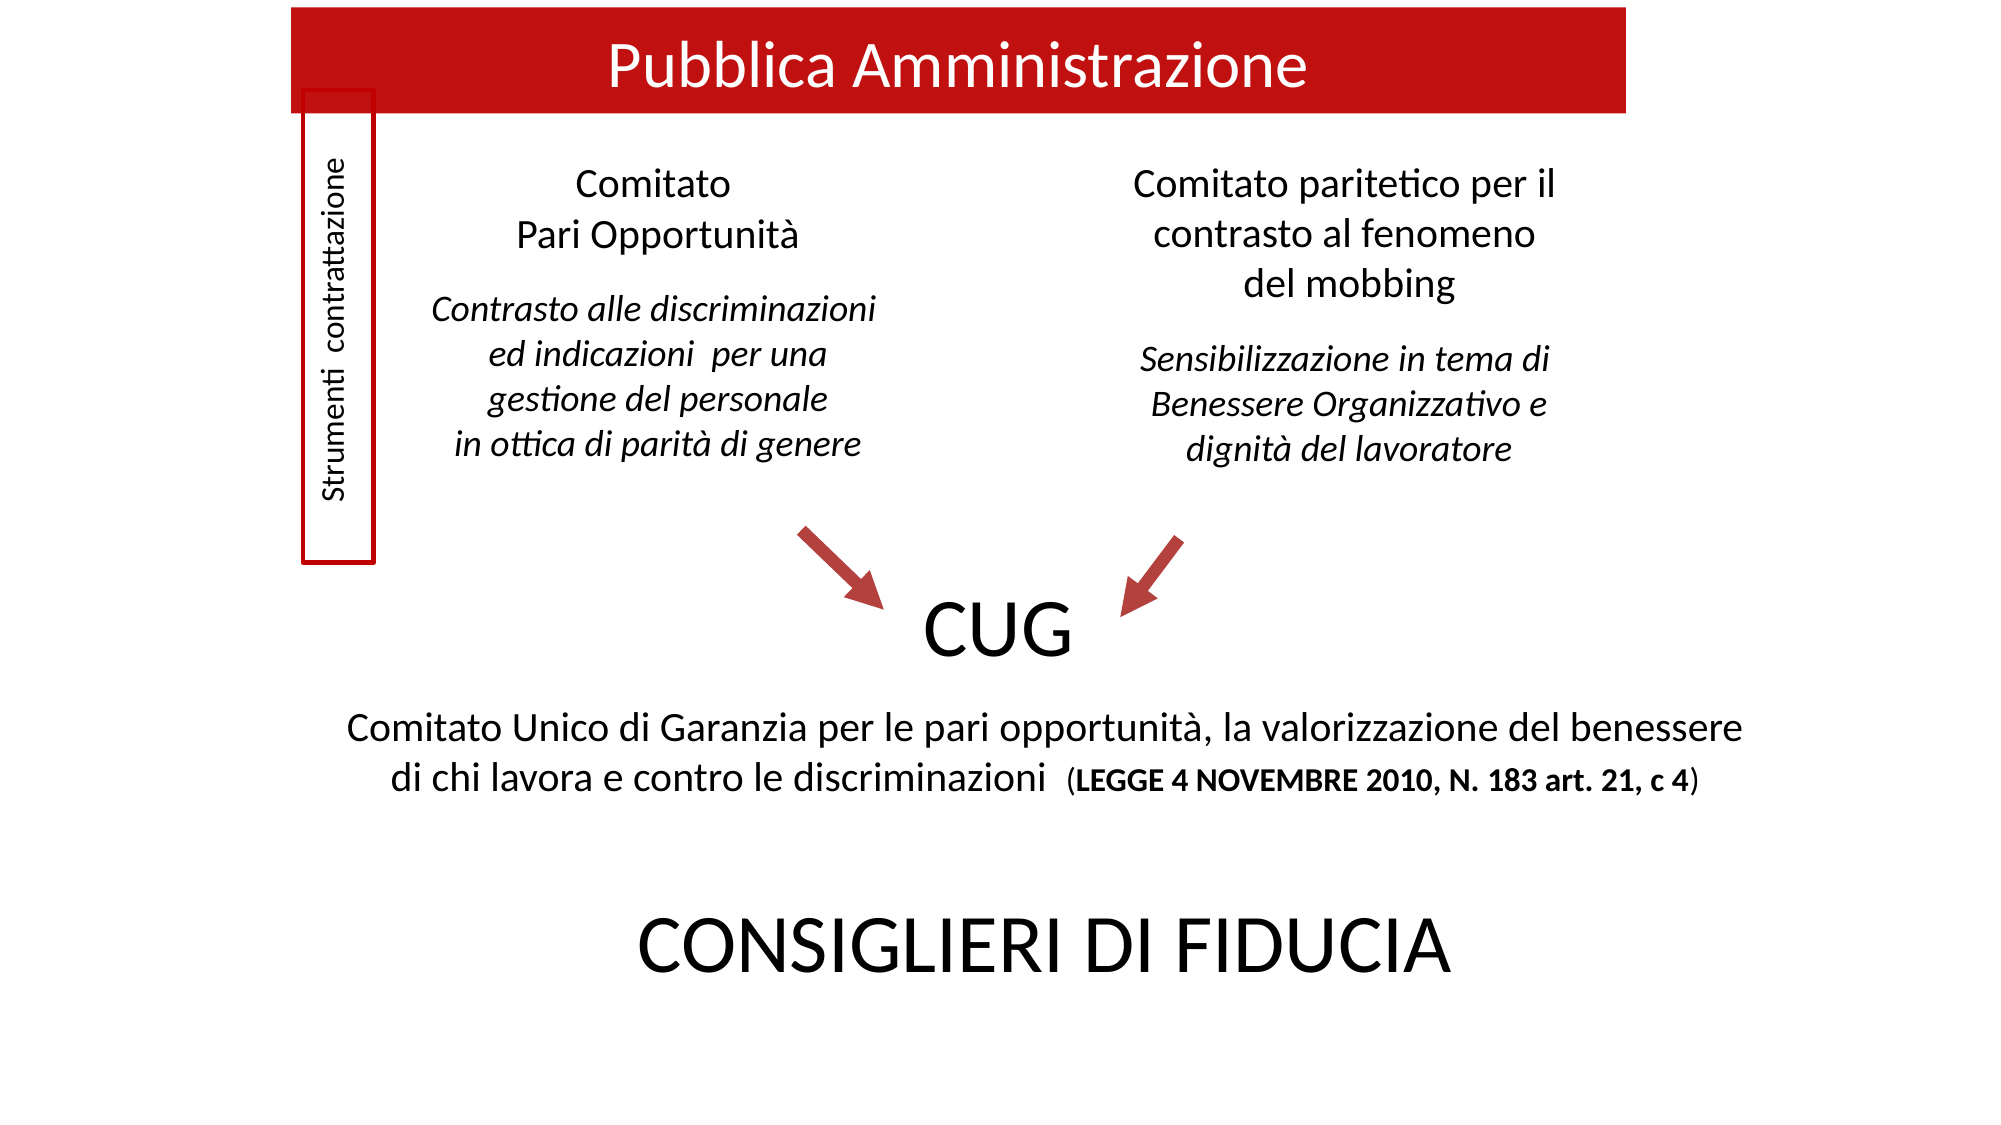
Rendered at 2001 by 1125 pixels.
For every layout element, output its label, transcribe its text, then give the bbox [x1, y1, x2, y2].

text_box Comitato Unico di Garanzia per le pari opportunità, la valorizzazione del benessere di chi lavora e contro le discriminazioni (LEGGE 4 NOVEMBRE 2010, N. 183 art. 21, c 4) [326, 652, 1764, 848]
text_box CUG [908, 566, 1089, 681]
text_box Comitato Pari Opportunità Contrasto alle discriminazioni ed indicazioni per una gestione del personale in ottica di parità di genere [416, 148, 900, 472]
text_box Strumenti contrattazione [303, 90, 374, 563]
text_box CONSIGLIERI DI FIDUCIA [622, 881, 1468, 997]
text_box [1120, 538, 1180, 618]
text_box [801, 530, 884, 610]
text_box Comitato paritetico per il contrasto al fenomeno del mobbing Sensibilizzazione in tema di Benessere Organizzativo e dignità del lavoratore [1118, 148, 1581, 477]
text_box Pubblica Amministrazione [291, 7, 1626, 114]
